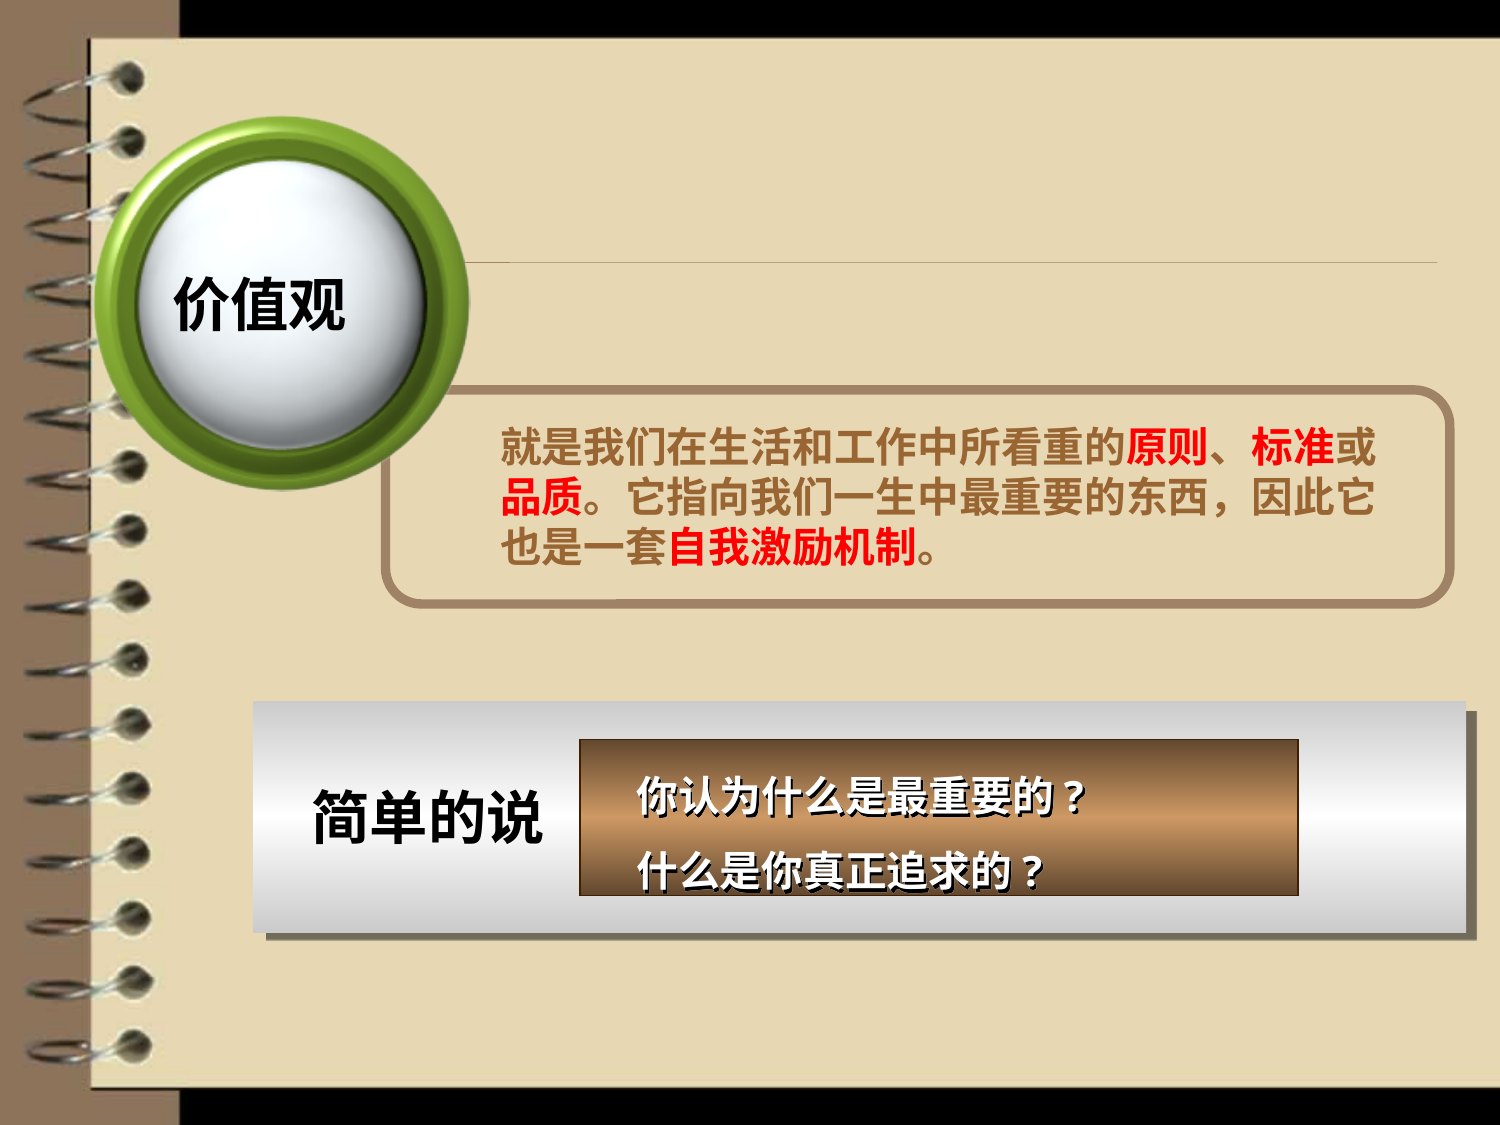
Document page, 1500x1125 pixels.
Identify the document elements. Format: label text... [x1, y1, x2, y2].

text_box [253, 701, 1467, 933]
text_box [580, 739, 621, 896]
picture [0, 0, 1500, 1125]
text_box 就是我们在生活和工作中所看重的原则、标准或品质。它指向我们一生中最重要的东西，因此它也是一套自我激励机制。 [485, 413, 1433, 579]
text_box 简单的说 [296, 774, 560, 859]
text_box 你认为什么是最重要的? 什么是你真正追求的? [621, 737, 1299, 903]
text_box [385, 389, 1450, 604]
